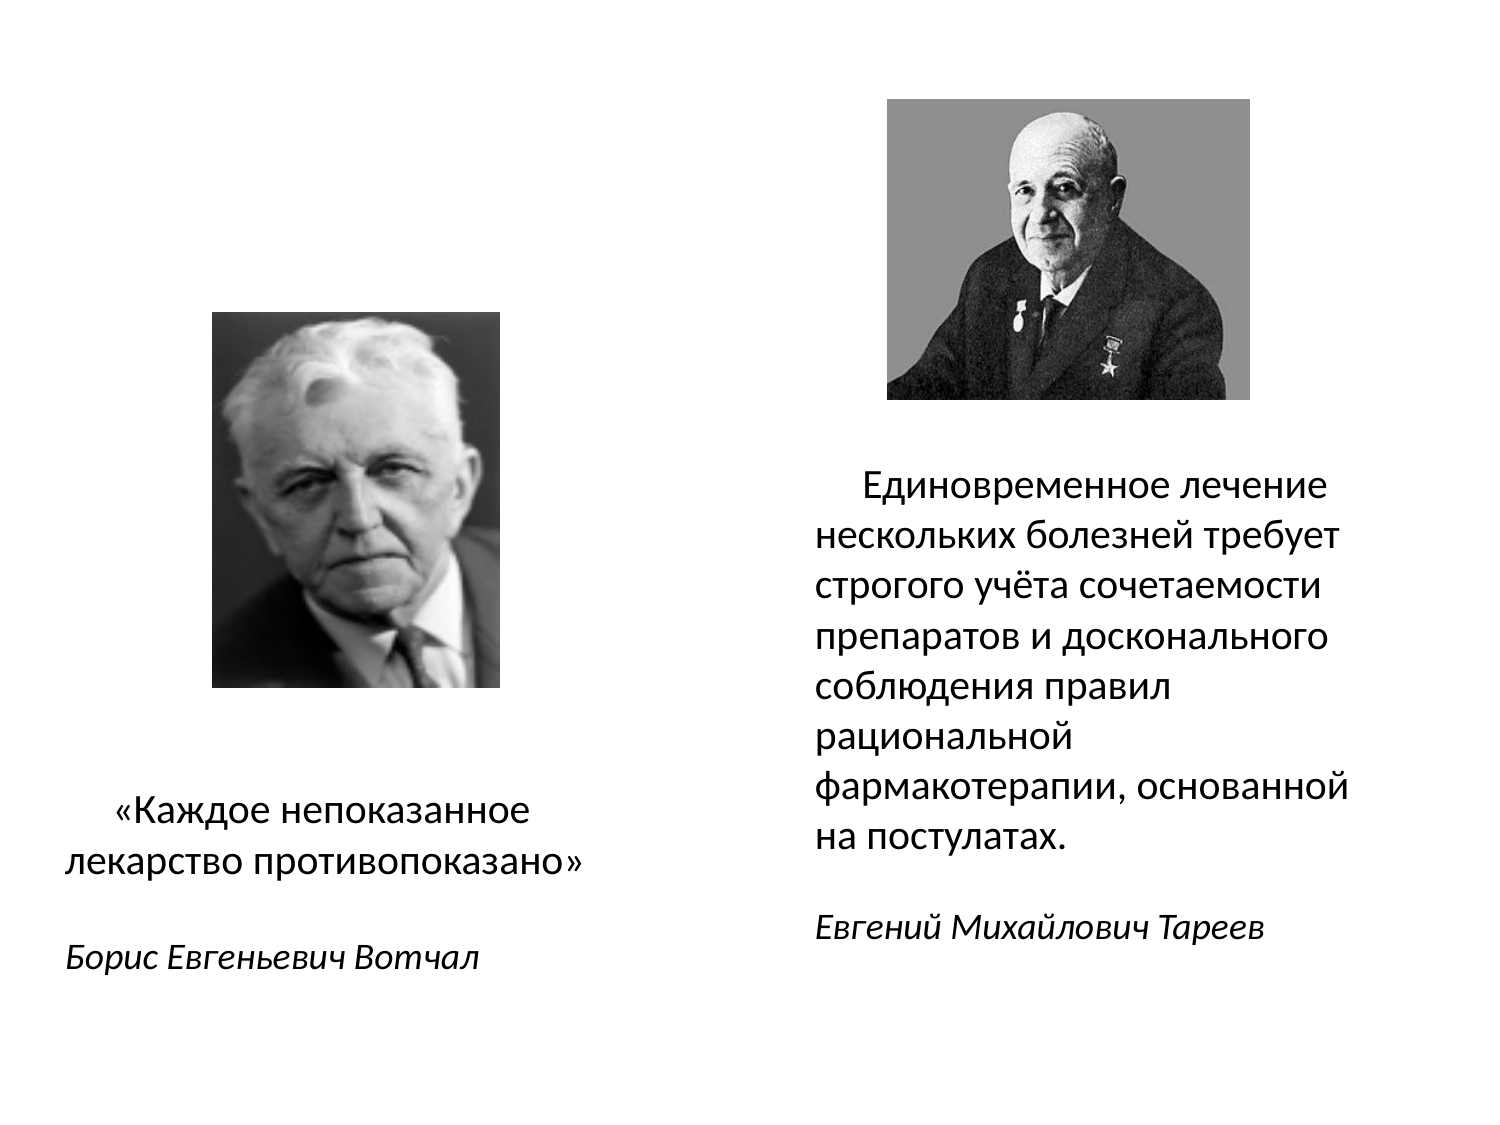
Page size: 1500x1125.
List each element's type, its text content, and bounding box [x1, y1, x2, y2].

text_box «Каждое непоказанное лекарство противопоказано» Борис Евгеньевич Вотчал [49, 774, 800, 985]
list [212, 312, 501, 688]
text_box Единовременное лечение нескольких болезней требует строгого учёта сочетаемости препаратов и досконального соблюдения правил рациональной фармакотерапии, основанной на постулатах. Евгений Михайлович Тареев [799, 449, 1413, 955]
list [887, 99, 1251, 401]
